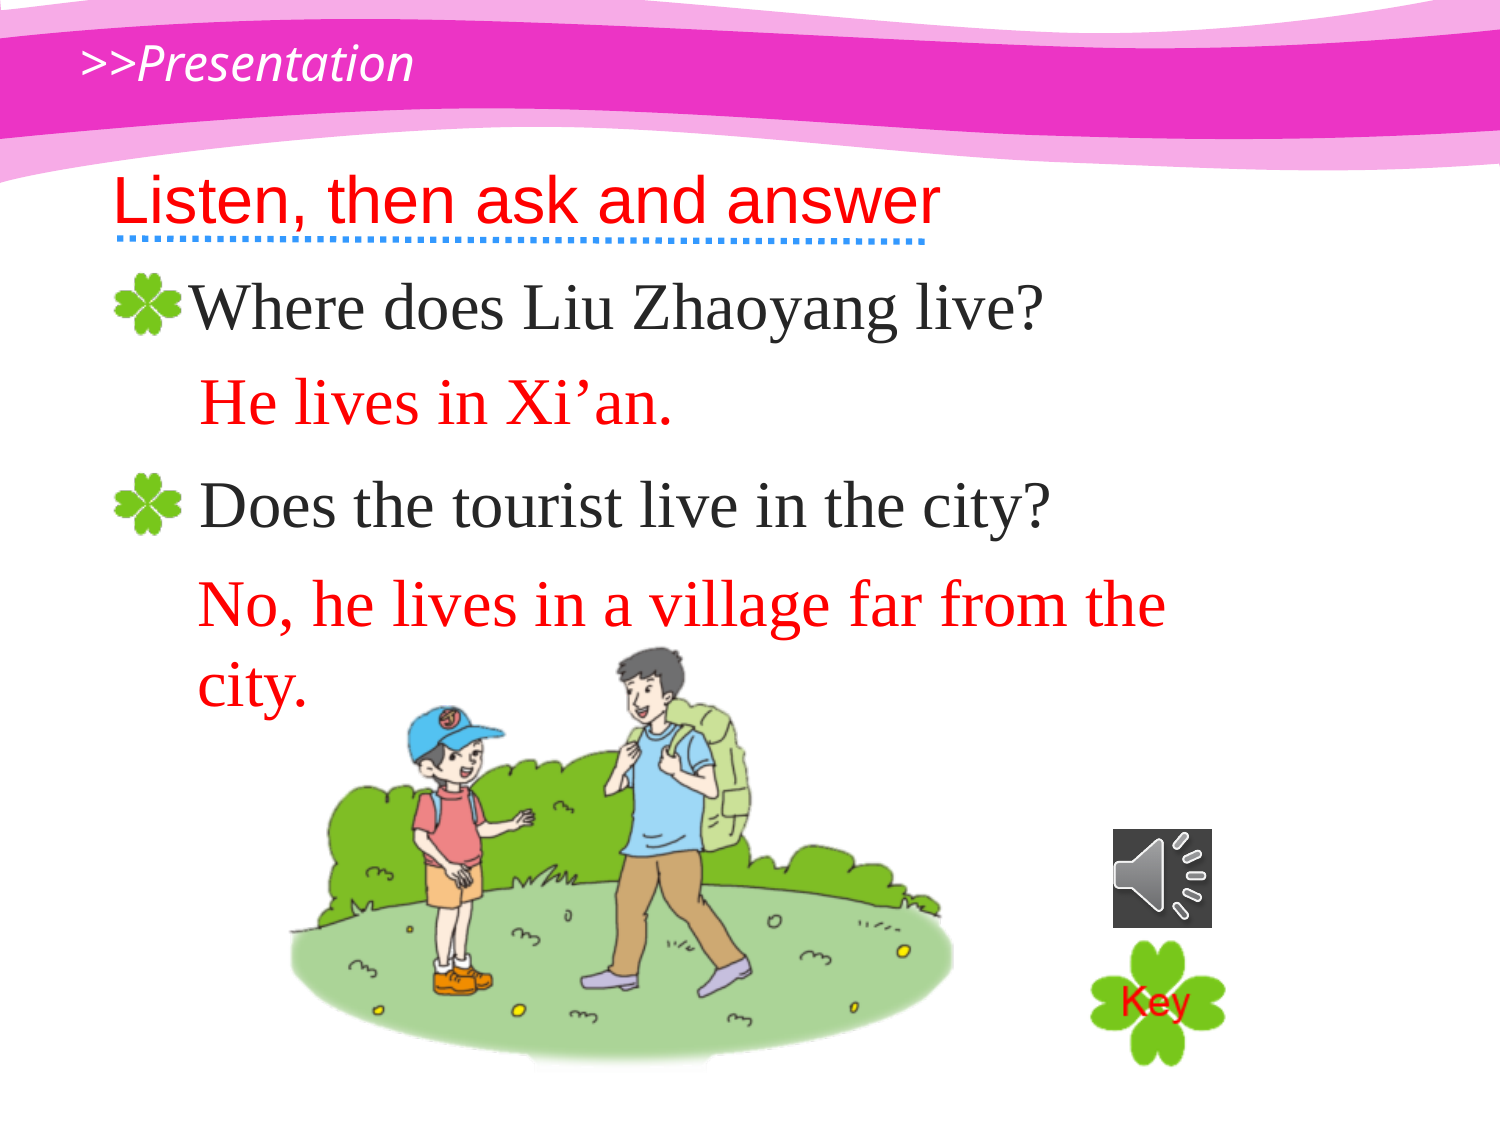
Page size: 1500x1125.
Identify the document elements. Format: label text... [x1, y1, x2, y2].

picture [1086, 828, 1251, 1073]
picture [108, 464, 186, 542]
picture [108, 264, 186, 342]
text_box He lives in Xi’an. [185, 350, 1311, 446]
text_box No, he lives in a village far from the city. [182, 552, 1308, 727]
picture [272, 637, 969, 1073]
text_box Listen, then ask and answer [98, 149, 969, 236]
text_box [117, 238, 929, 242]
text_box >>Presentation [64, 31, 605, 146]
text_box Where does Liu Zhaoyang live? [173, 255, 1165, 351]
text_box Does the tourist live in the city? [185, 453, 1163, 548]
